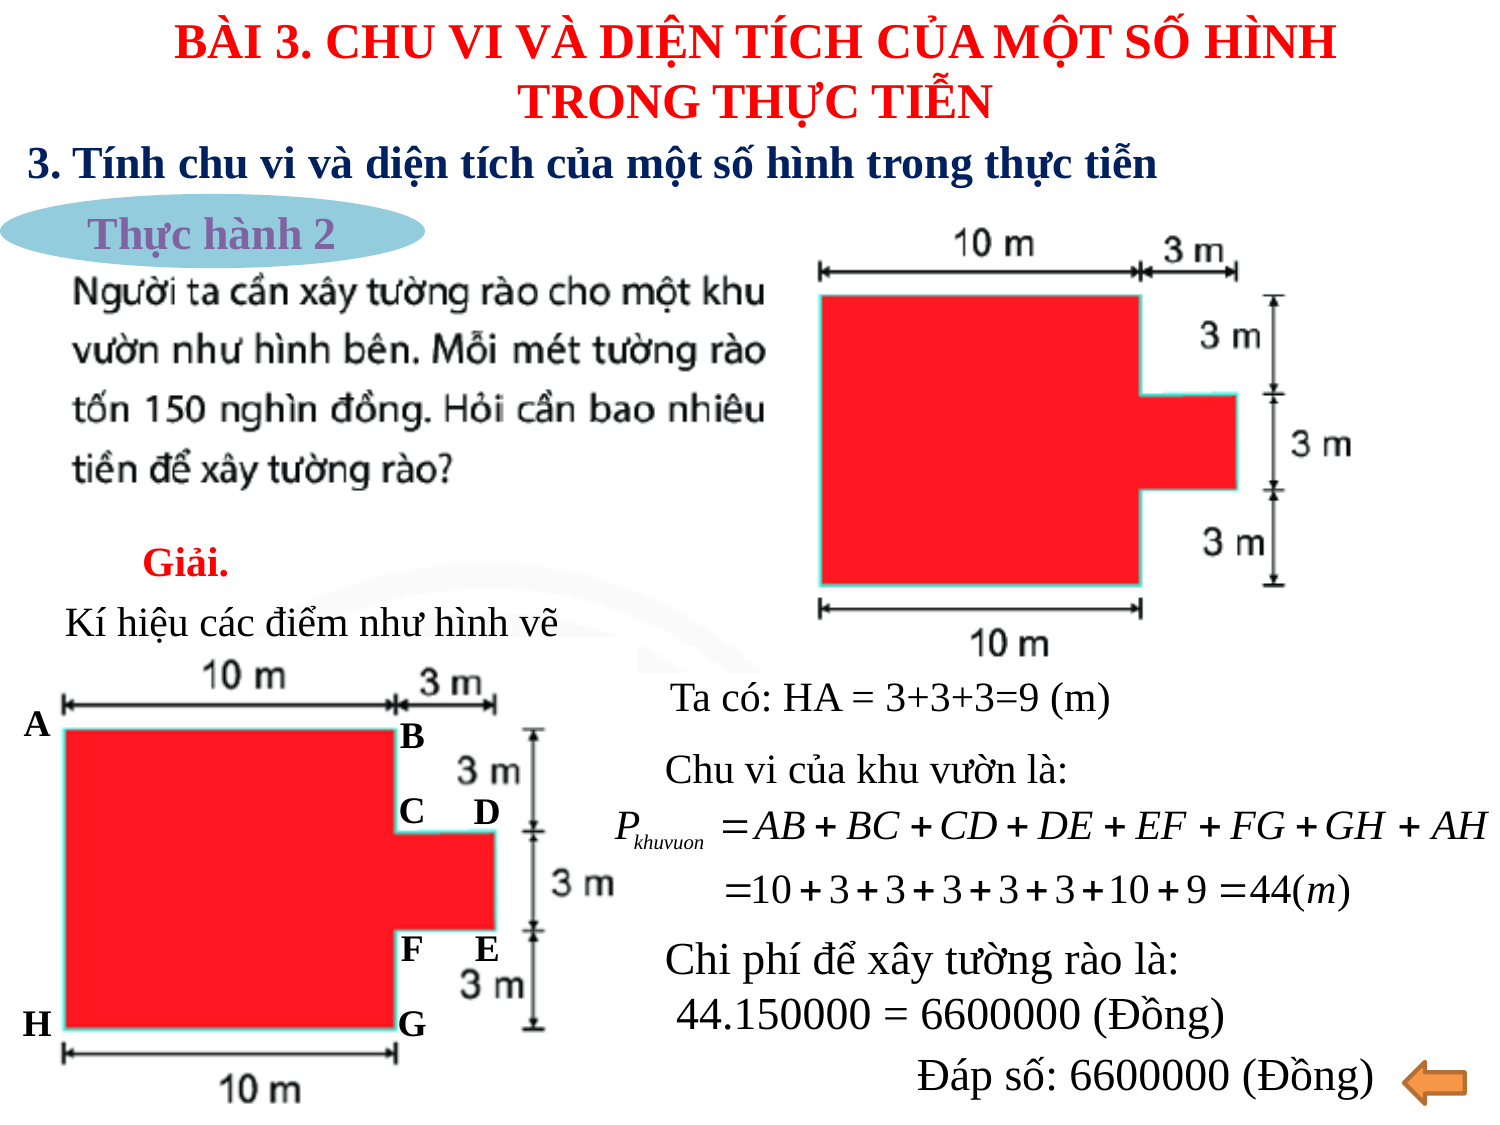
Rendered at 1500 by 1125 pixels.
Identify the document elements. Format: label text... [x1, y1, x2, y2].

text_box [0, 637, 638, 1118]
text_box BÀI 3. CHU VI VÀ DIỆN TÍCH CỦA MỘT SỐ HÌNH TRONG THỰC TIỄN [93, 2, 1419, 134]
text_box Chi phí để xây tường rào là: 44.150000 = 6600000 (Đồng) [649, 931, 1463, 1046]
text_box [607, 799, 1500, 923]
text_box Đáp số: 6600000 (Đồng) [902, 1037, 1390, 1108]
text_box Ta có: HA = 3+3+3=9 (m) [655, 682, 1262, 728]
text_box Chu vi của khu vườn là: [649, 734, 1257, 798]
text_box [1401, 1059, 1467, 1106]
text_box 3. Tính chu vi và diện tích của một số hình trong thực tiễn [12, 125, 1225, 195]
text_box Thực hành 2 [0, 191, 396, 258]
picture [55, 212, 1363, 673]
